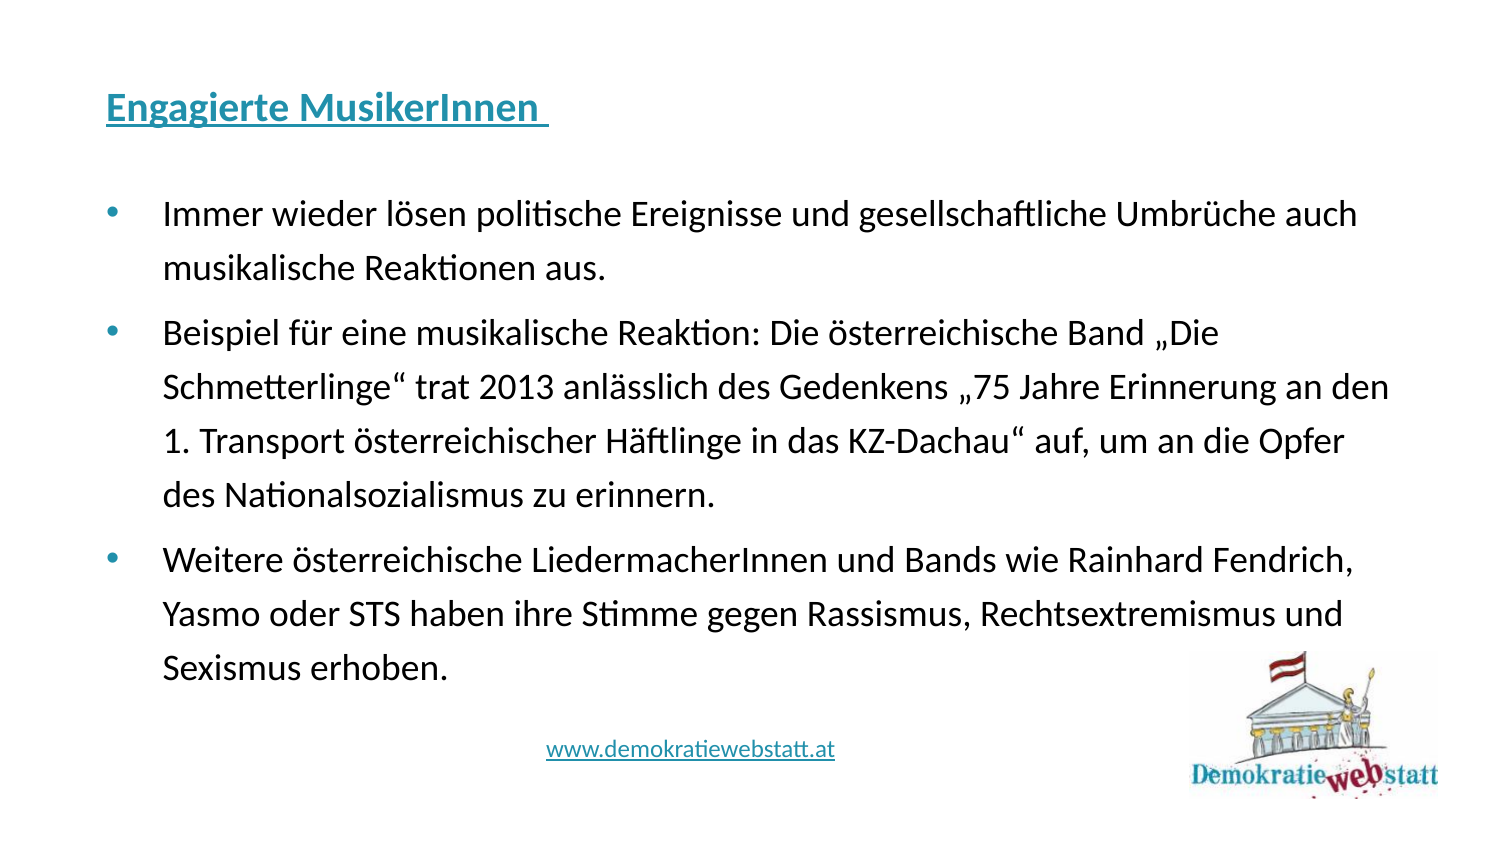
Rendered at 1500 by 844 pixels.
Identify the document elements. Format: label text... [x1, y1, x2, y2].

text_box www.demokratiewebstatt.at [531, 725, 851, 770]
title Engagierte MusikerInnen [106, 79, 1276, 180]
picture [1188, 651, 1438, 799]
list Immer wieder lösen politische Ereignisse und gesellschaftliche Umbrüche auch musikalische Reaktionen aus. Beispiel für eine musikalische Reaktion: Die österreichische Band „Die Schmetterlinge“ trat 2013 anlässlich des Gedenkens „75 Jahre Erinnerung an den 1. Transport österreichischer Häftlinge in das KZ-Dachau“ auf, um an die Opfer des Nationalsozialismus zu erinnern. Weitere österreichische LiedermacherInnen und Bands wie Rainhard Fendrich, Yasmo oder STS haben ihre Stimme gegen Rassismus, Rechtsextremismus und Sexismus erhoben. [106, 180, 1394, 686]
